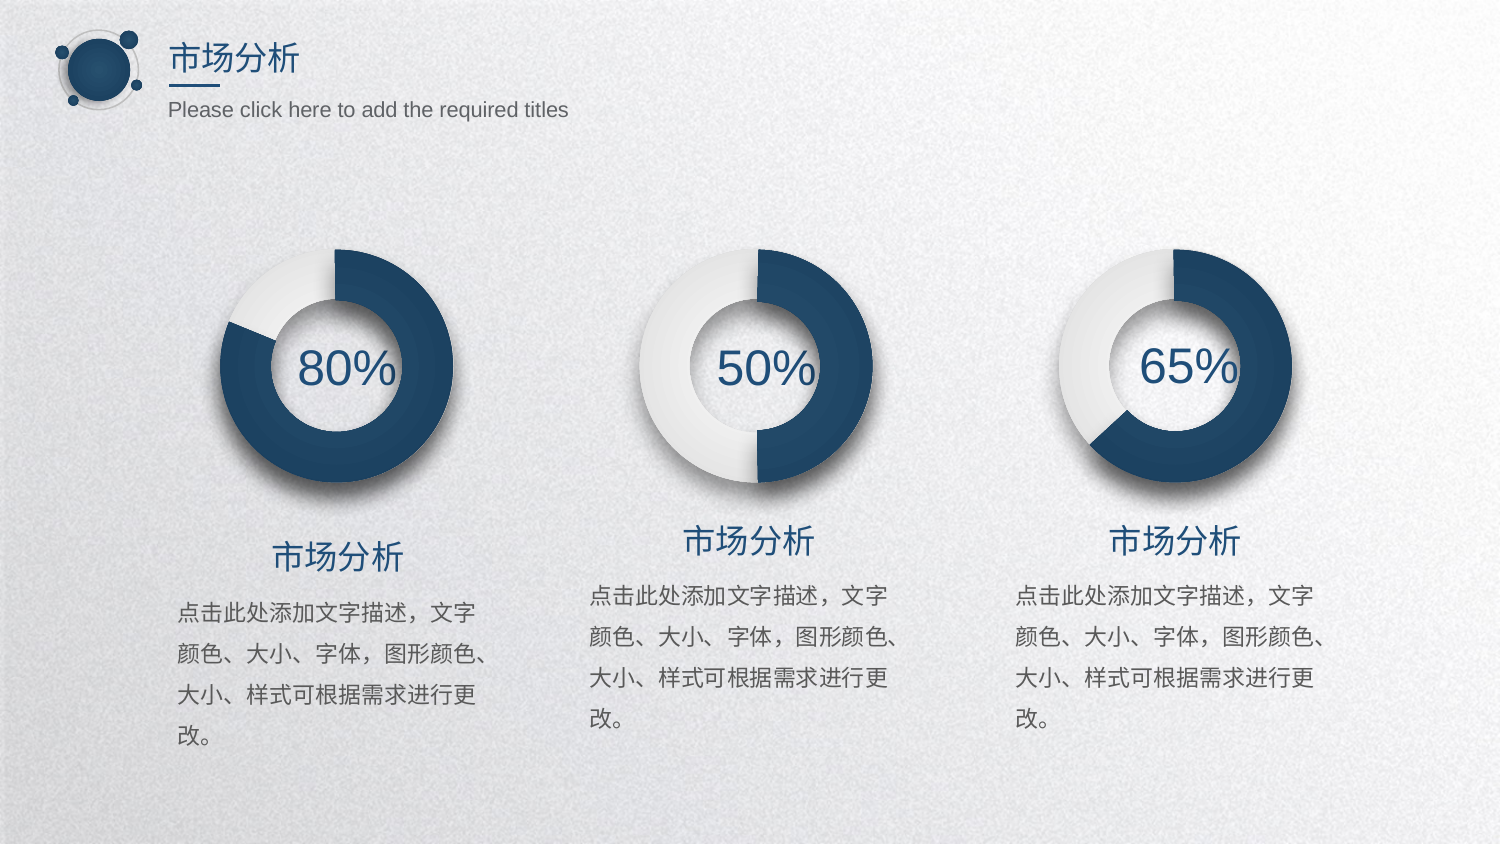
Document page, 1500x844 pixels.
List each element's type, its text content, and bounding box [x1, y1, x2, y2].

text_box 点击此处添加文字描述，文字颜色、大小、字体，图形颜色、大小、样式可根据需求进行更改。 [163, 577, 515, 757]
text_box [639, 248, 874, 483]
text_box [220, 248, 454, 483]
text_box 市场分析 [153, 30, 317, 85]
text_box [1059, 248, 1293, 483]
picture [0, 0, 1500, 844]
text_box Please click here to add the required titles [153, 88, 677, 130]
text_box 市场分析 [256, 528, 434, 577]
text_box 点击此处添加文字描述，文字颜色、大小、字体，图形颜色、大小、样式可根据需求进行更改。 [1000, 560, 1352, 740]
text_box 市场分析 [667, 512, 845, 560]
text_box 市场分析 [1094, 512, 1271, 560]
text_box 点击此处添加文字描述，文字颜色、大小、字体，图形颜色、大小、样式可根据需求进行更改。 [574, 560, 926, 740]
